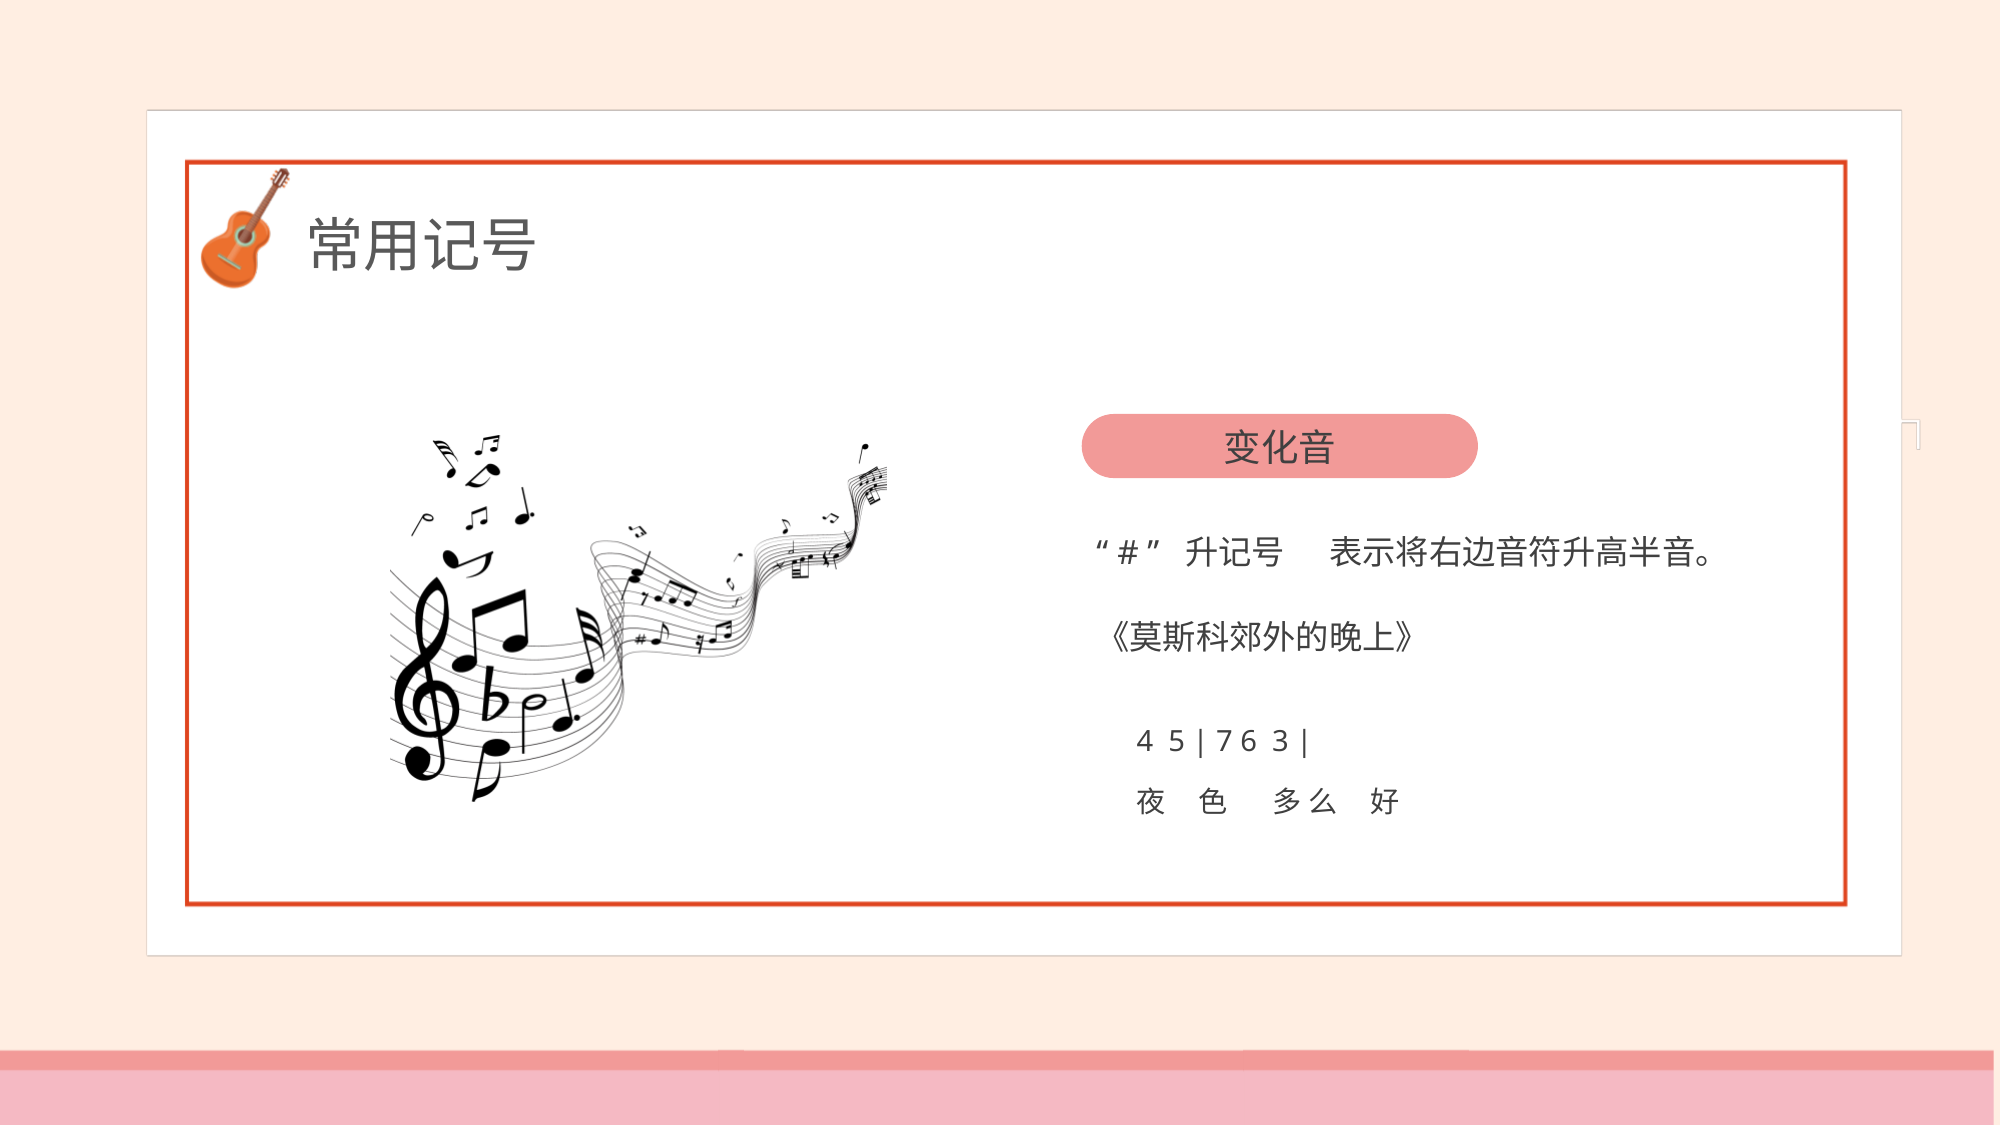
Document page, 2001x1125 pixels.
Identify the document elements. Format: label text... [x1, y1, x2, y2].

text_box 常用记号 [332, 201, 987, 286]
picture [0, 1035, 1994, 1125]
picture [107, 40, 1926, 1014]
text_box 变化音 [1080, 412, 1480, 480]
text_box “ # ” 升记号 表示将右边音符升高半音。 [1081, 523, 2000, 579]
text_box 夜 色 多 么 好 [1121, 776, 2000, 827]
text_box 《莫斯科郊外的晚上》 [1081, 608, 2000, 664]
text_box 4 5 | 7 6 3 | [1121, 714, 2000, 765]
